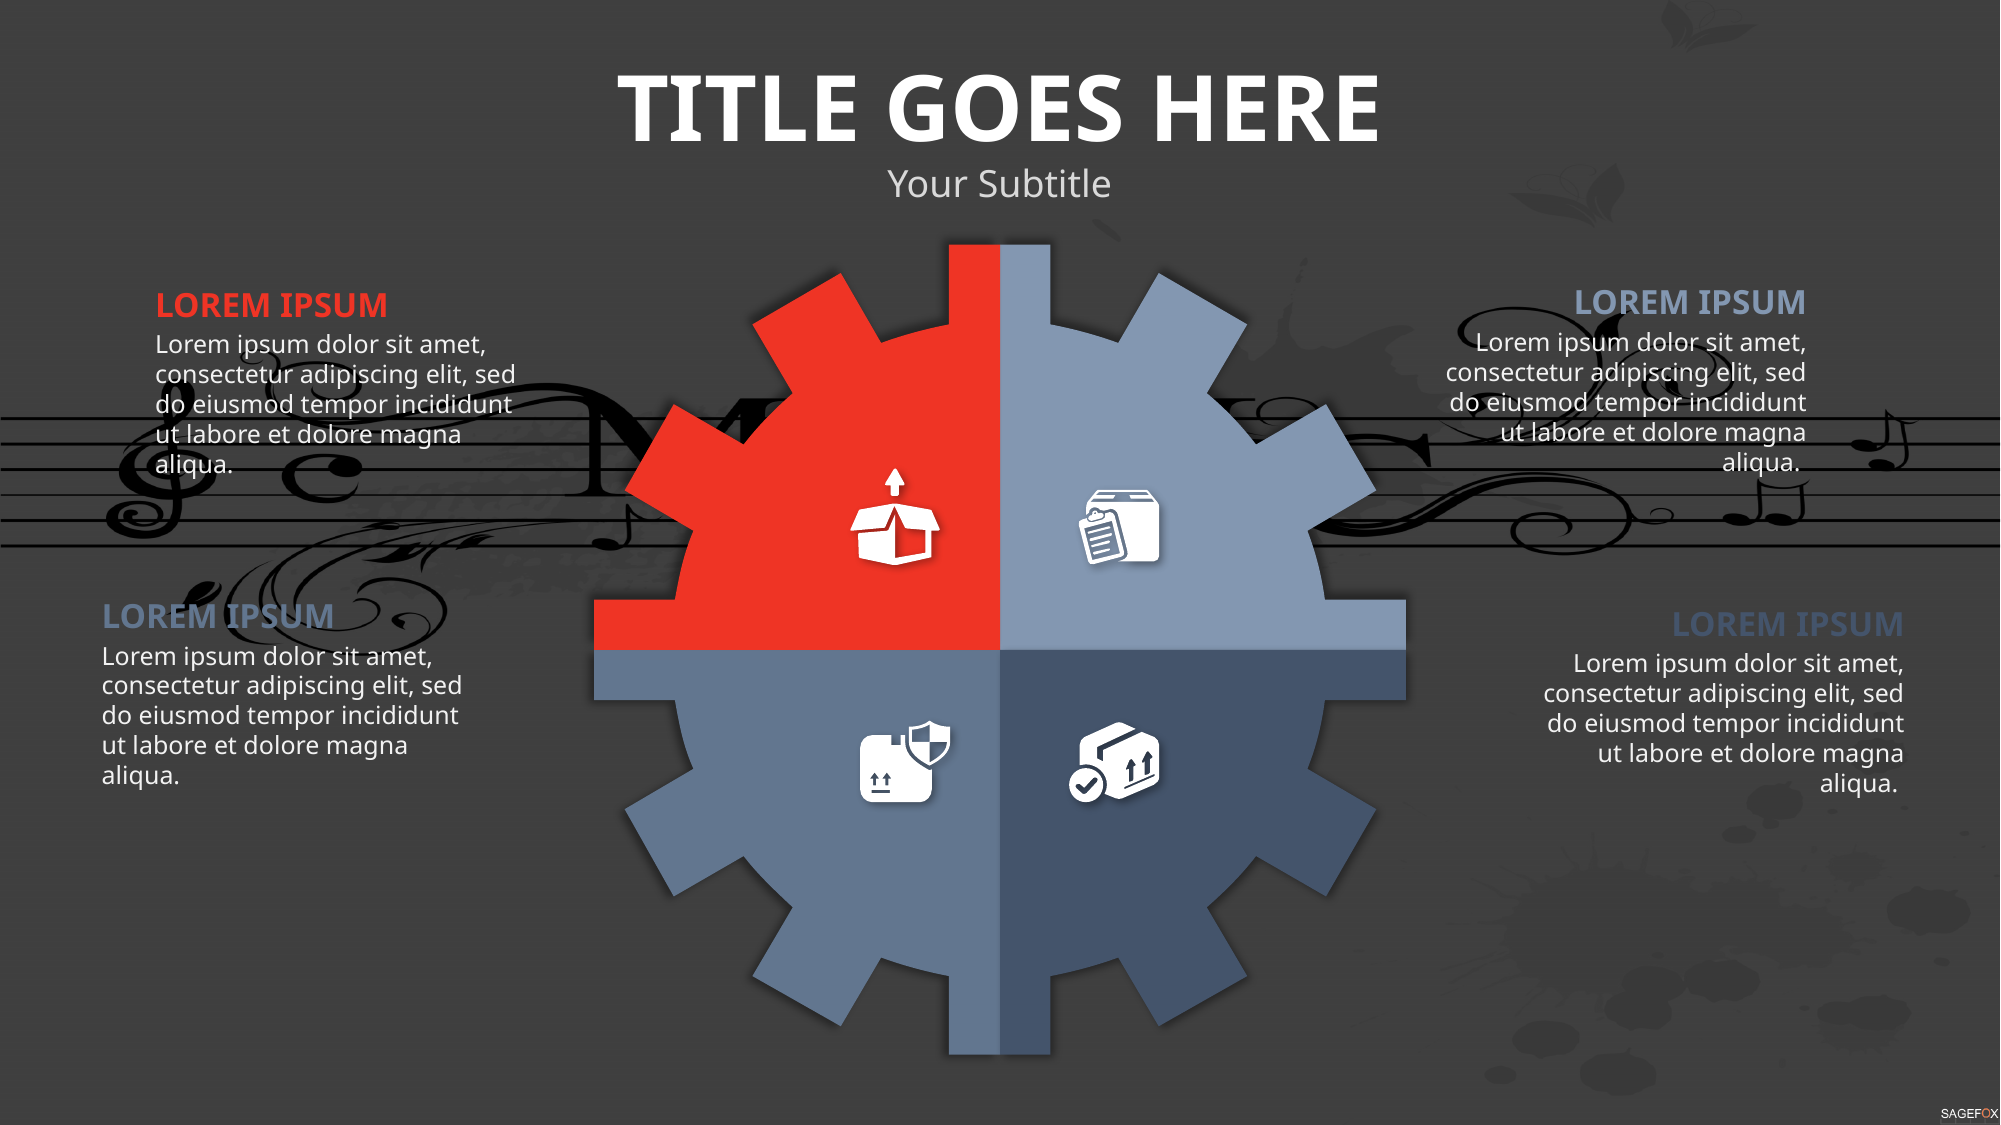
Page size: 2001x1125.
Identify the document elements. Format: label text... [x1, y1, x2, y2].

text_box [1000, 649, 1406, 1055]
text_box [1069, 768, 1104, 803]
text_box [908, 720, 951, 766]
text_box [1001, 322, 1406, 649]
text_box LOREM IPSUM Lorem ipsum dolor sit amet, consectetur adipiscing elit, sed do eiusmod tempor incididunt ut labore et dolore magna aliqua. [140, 276, 546, 487]
text_box LOREM IPSUM Lorem ipsum dolor sit amet, consectetur adipiscing elit, sed do eiusmod tempor incididunt ut labore et dolore magna aliqua. [1417, 273, 1822, 484]
text_box LOREM IPSUM Lorem ipsum dolor sit amet, consectetur adipiscing elit, sed do eiusmod tempor incididunt ut labore et dolore magna aliqua. [86, 587, 492, 797]
text_box [1079, 722, 1160, 799]
text_box [850, 503, 940, 565]
text_box [860, 735, 932, 803]
text_box [1086, 489, 1160, 562]
text_box [594, 322, 1001, 650]
text_box TITLE GOES HERE Your Subtitle [548, 42, 1452, 322]
text_box [594, 650, 1000, 1055]
picture [0, 0, 2001, 1125]
text_box [1078, 510, 1125, 565]
text_box LOREM IPSUM Lorem ipsum dolor sit amet, consectetur adipiscing elit, sed do eiusmod tempor incididunt ut labore et dolore magna aliqua. [1514, 595, 1920, 805]
text_box [885, 468, 905, 496]
